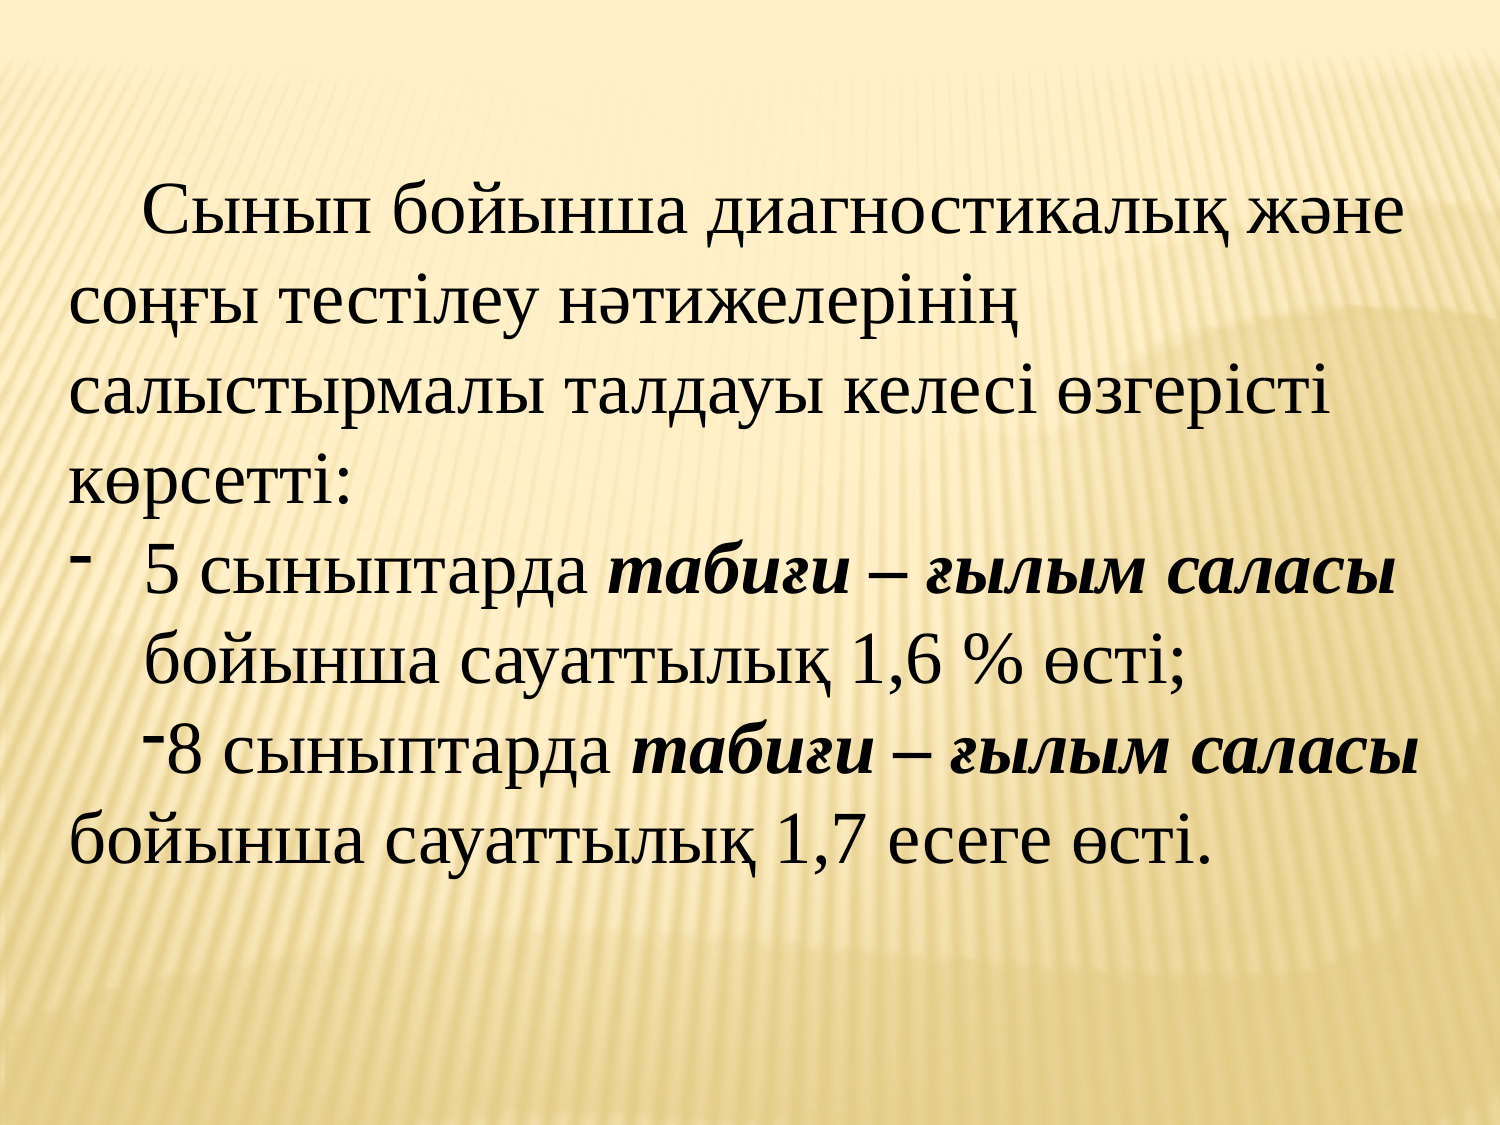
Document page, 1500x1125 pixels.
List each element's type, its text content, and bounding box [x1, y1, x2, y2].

text_box Сынып бойынша диагностикалық және соңғы тестілеу нәтижелерінің салыстырмалы талдауы келесі өзгерісті көрсетті: 5 сыныптарда табиғи – ғылым саласы бойынша сауаттылық 1,6 % өсті; 8 сыныптарда табиғи – ғылым саласы бойынша сауаттылық 1,7 есеге өсті. [53, 151, 1465, 1125]
